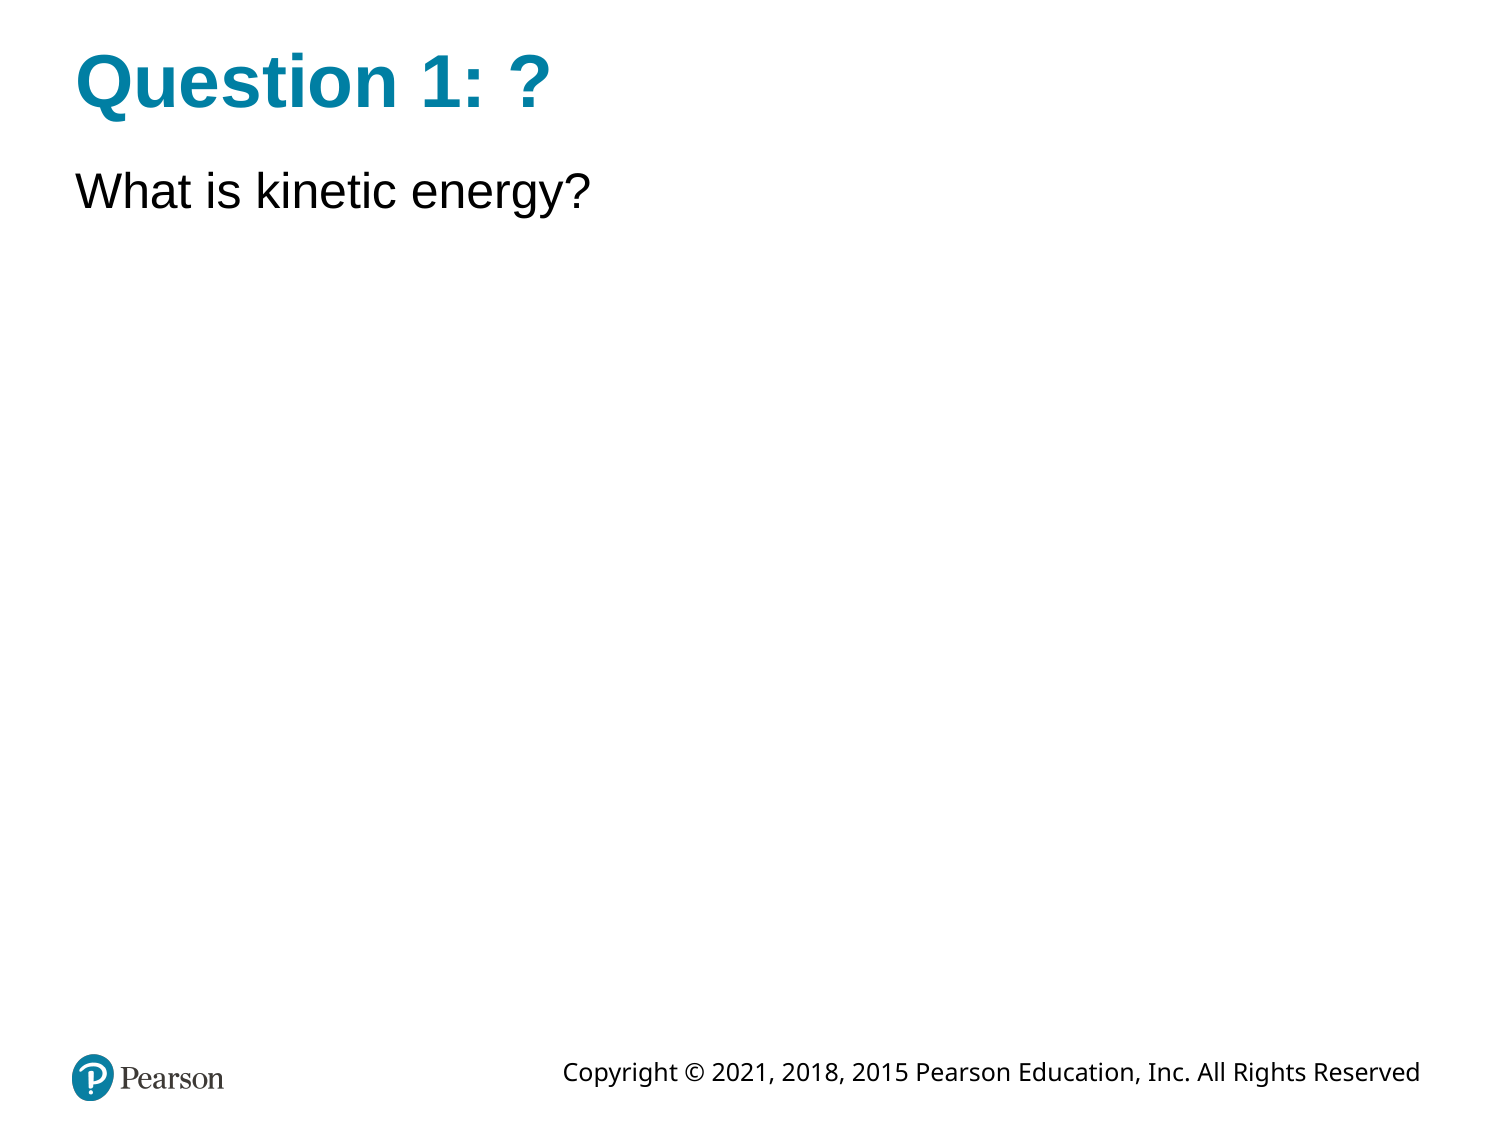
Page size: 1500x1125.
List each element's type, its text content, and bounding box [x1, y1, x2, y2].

picture [80, 1063, 106, 1088]
list What is kinetic energy? [75, 150, 1425, 225]
picture [72, 1054, 88, 1070]
picture [72, 1087, 83, 1101]
picture [98, 1054, 224, 1101]
title Question 1: ? [75, 24, 1425, 116]
